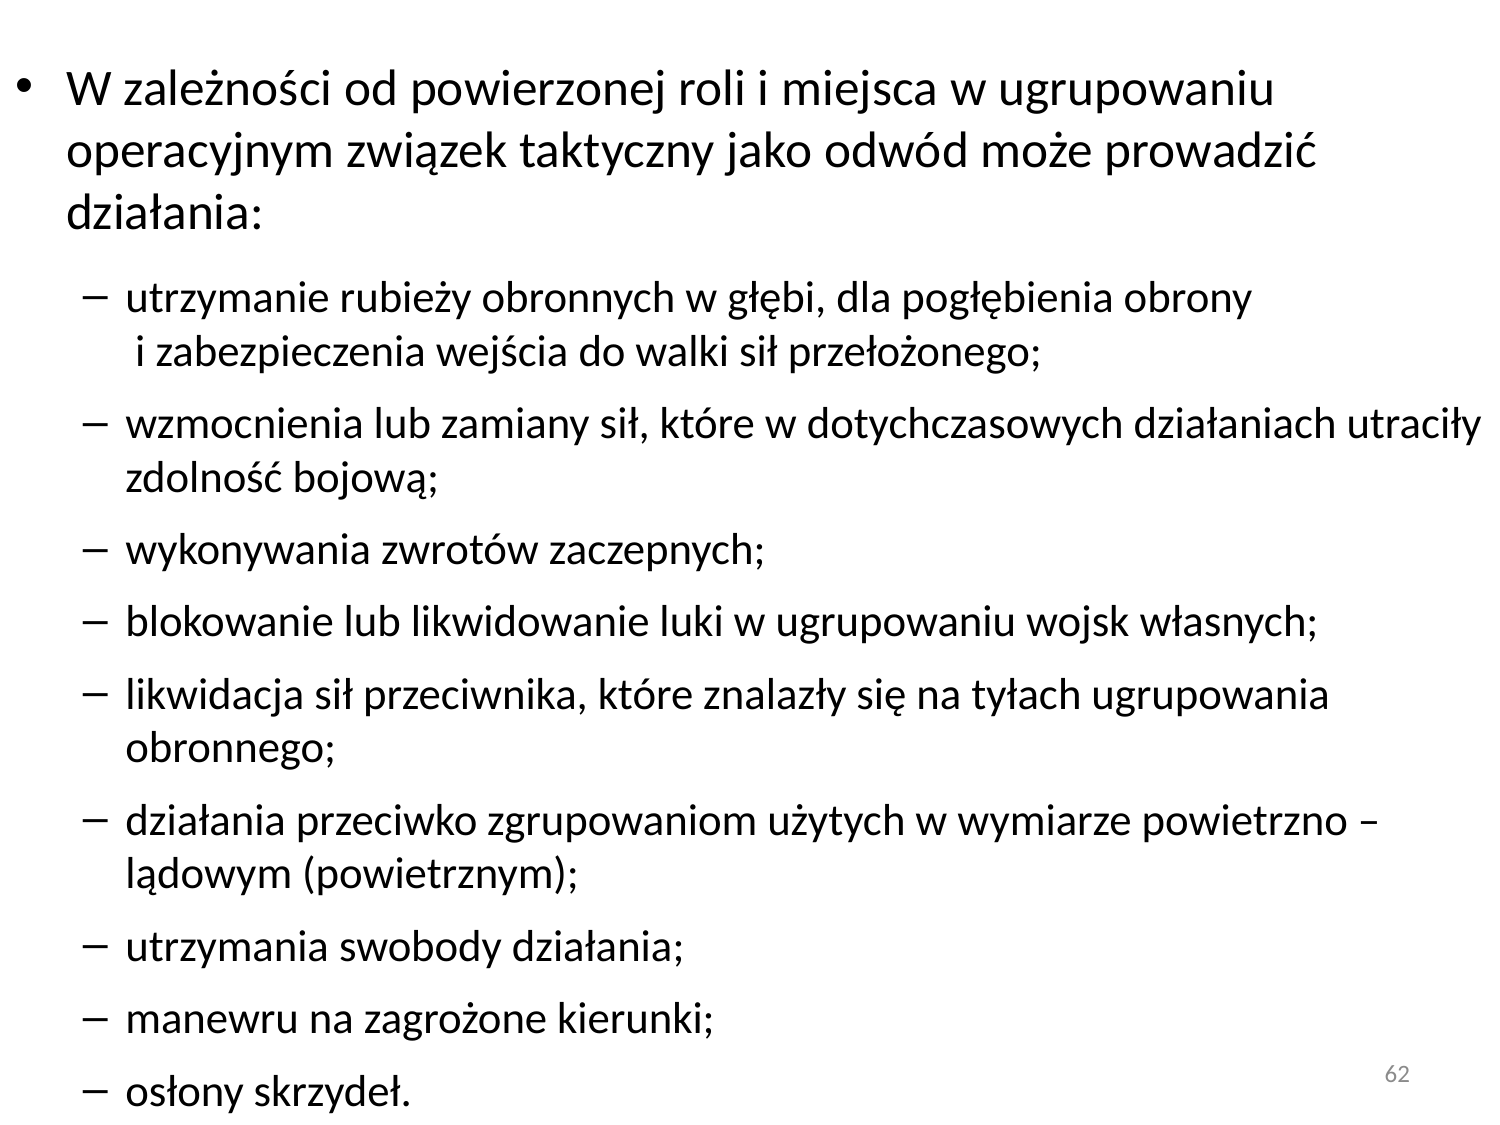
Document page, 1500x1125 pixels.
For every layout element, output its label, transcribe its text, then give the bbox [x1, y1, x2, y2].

list W zależności od powierzonej roli i miejsca w ugrupowaniu operacyjnym związek taktyczny jako odwód może prowadzić działania: utrzymanie rubieży obronnych w głębi, dla pogłębienia obrony i zabezpieczenia wejścia do walki sił przełożonego; wzmocnienia lub zamiany sił, które w dotychczasowych działaniach utraciły zdolność bojową; wykonywania zwrotów zaczepnych; blokowanie lub likwidowanie luki w ugrupowaniu wojsk własnych; likwidacja sił przeciwnika, które znalazły się na tyłach ugrupowania obronnego; działania przeciwko zgrupowaniom użytych w wymiarze powietrzno – lądowym (powietrznym); utrzymania swobody działania; manewru na zagrożone kierunki; osłony skrzydeł. [0, 46, 1500, 1125]
slide_number 62 [1074, 1042, 1425, 1103]
